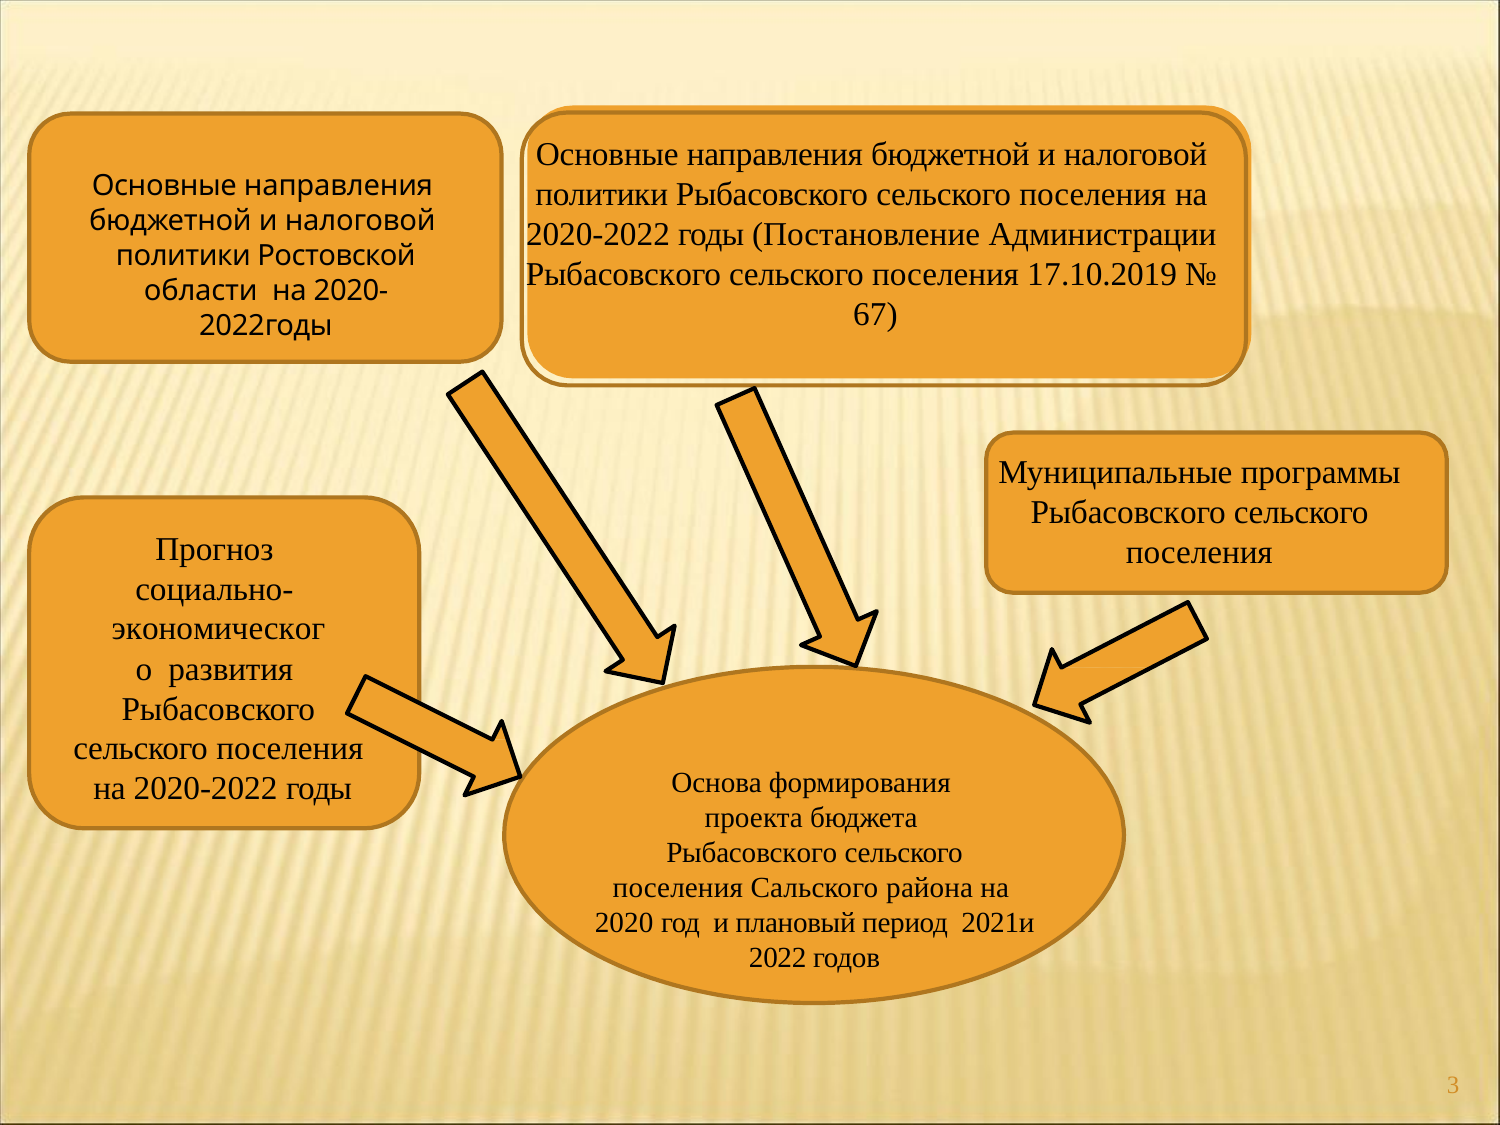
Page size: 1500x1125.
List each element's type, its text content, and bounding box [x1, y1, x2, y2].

text_box [640, 974, 989, 1003]
text_box [29, 497, 420, 829]
picture [0, 0, 1500, 1125]
text_box [347, 676, 521, 796]
text_box Основа формирования проекта бюджета Рыбасовского сельского поселения Сальского района на 2020 год и плановый период 2021и 2022 годов [591, 763, 1037, 974]
text_box [521, 112, 1247, 386]
text_box [534, 105, 1252, 362]
text_box Прогноз социально- экономического развития Рыбасовского сельского поселения на 2020-2022 годы [69, 526, 367, 807]
text_box Основные направления бюджетной и налоговой политики Рыбасовского сельского поселения на 2020-2022 годы (Постановление Администрации Рыбасовского сельского поселения 17.10.2019 № 67) [517, 132, 1232, 332]
text_box Основные направления бюджетной и налоговой политики Ростовской области на 2020-2022годы [78, 166, 452, 342]
text_box Муниципальные программы Рыбасовского сельского поселения [993, 450, 1405, 571]
text_box [447, 371, 675, 684]
text_box [1034, 602, 1207, 723]
text_box [716, 388, 877, 667]
text_box [986, 432, 1447, 593]
text_box [504, 666, 1124, 952]
text_box 3 [1444, 1068, 1462, 1099]
text_box [29, 113, 502, 362]
